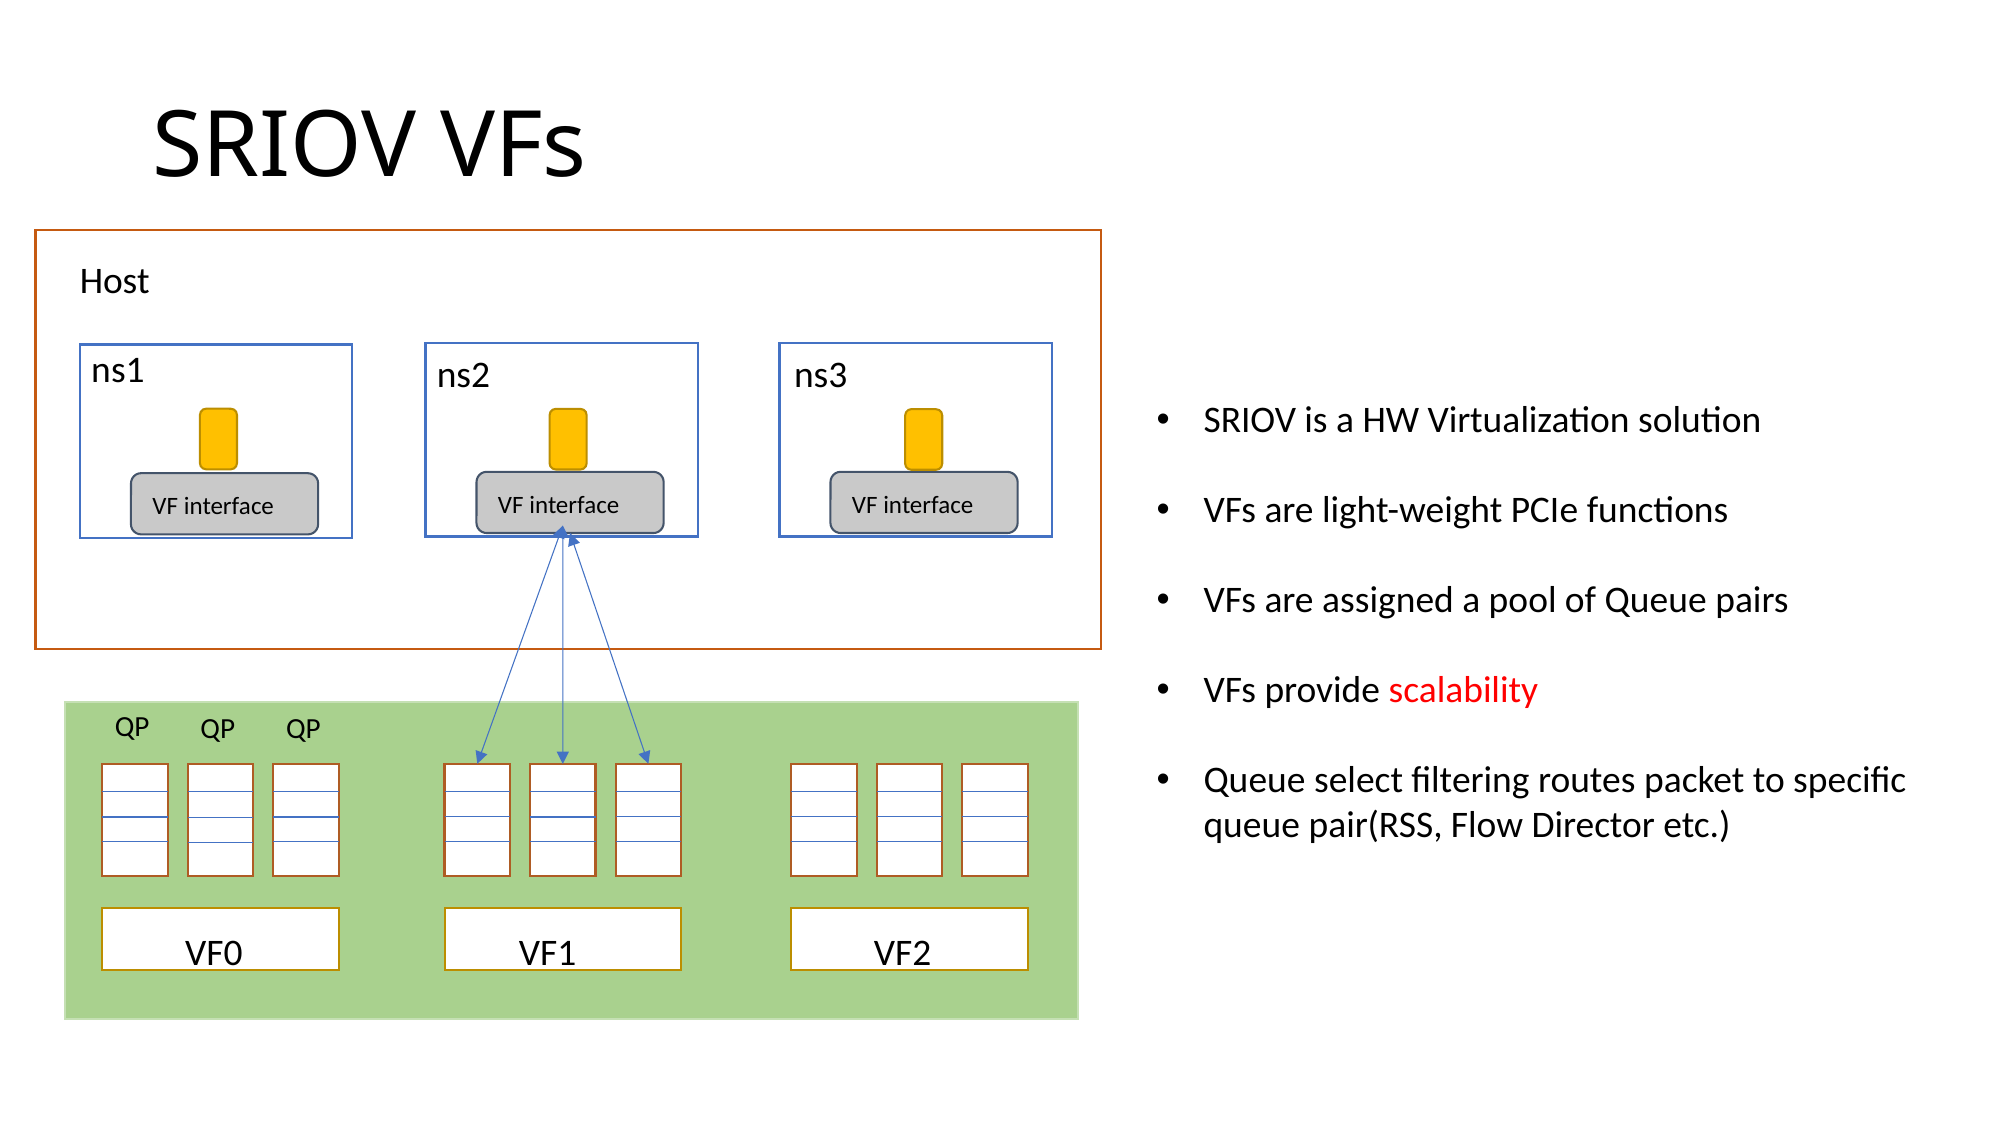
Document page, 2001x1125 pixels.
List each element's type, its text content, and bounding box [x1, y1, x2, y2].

text_box ns2 [422, 342, 659, 402]
text_box [443, 763, 511, 877]
text_box VF interface [137, 482, 297, 527]
text_box QP [185, 702, 252, 752]
text_box [79, 343, 353, 539]
text_box [187, 763, 254, 791]
title SRIOV VFs [137, 59, 1863, 235]
text_box VF0 [102, 920, 339, 980]
text_box [187, 793, 254, 817]
text_box [101, 907, 340, 971]
text_box [615, 817, 682, 841]
text_box [829, 470, 1019, 535]
text_box VF interface [483, 480, 643, 526]
text_box [272, 763, 340, 877]
text_box VF1 [444, 920, 682, 980]
text_box [876, 792, 943, 816]
text_box [548, 407, 588, 471]
text_box VF2 [791, 920, 1028, 980]
text_box [615, 842, 682, 877]
text_box [101, 763, 169, 877]
text_box SRIOV is a HW Virtualization solution VFs are light-weight PCIe functions VFs are assigned a pool of Queue pairs VFs provide scalability Queue select filtering routes packet to specific queue pair(RSS, Flow Director etc.) [1141, 343, 1924, 1033]
text_box [615, 763, 682, 791]
text_box QP [271, 702, 337, 752]
text_box [961, 763, 1029, 877]
text_box Host [64, 248, 297, 309]
text_box VF interface [837, 480, 997, 526]
text_box [129, 472, 320, 536]
text_box [424, 342, 699, 538]
text_box ns1 [76, 337, 313, 398]
text_box [34, 229, 1102, 650]
text_box [876, 842, 943, 877]
text_box [444, 907, 682, 920]
text_box [187, 843, 254, 877]
text_box QP [100, 700, 166, 750]
text_box [876, 763, 943, 791]
text_box ns3 [779, 342, 1017, 402]
text_box [778, 342, 1053, 538]
text_box [198, 407, 239, 471]
text_box [790, 907, 1029, 971]
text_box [477, 526, 563, 764]
text_box [876, 817, 943, 841]
text_box [475, 470, 665, 535]
text_box [904, 408, 944, 471]
text_box [529, 763, 597, 877]
text_box [790, 763, 858, 877]
text_box [64, 701, 1079, 1020]
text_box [570, 533, 649, 764]
text_box [615, 792, 682, 816]
text_box [187, 818, 254, 842]
